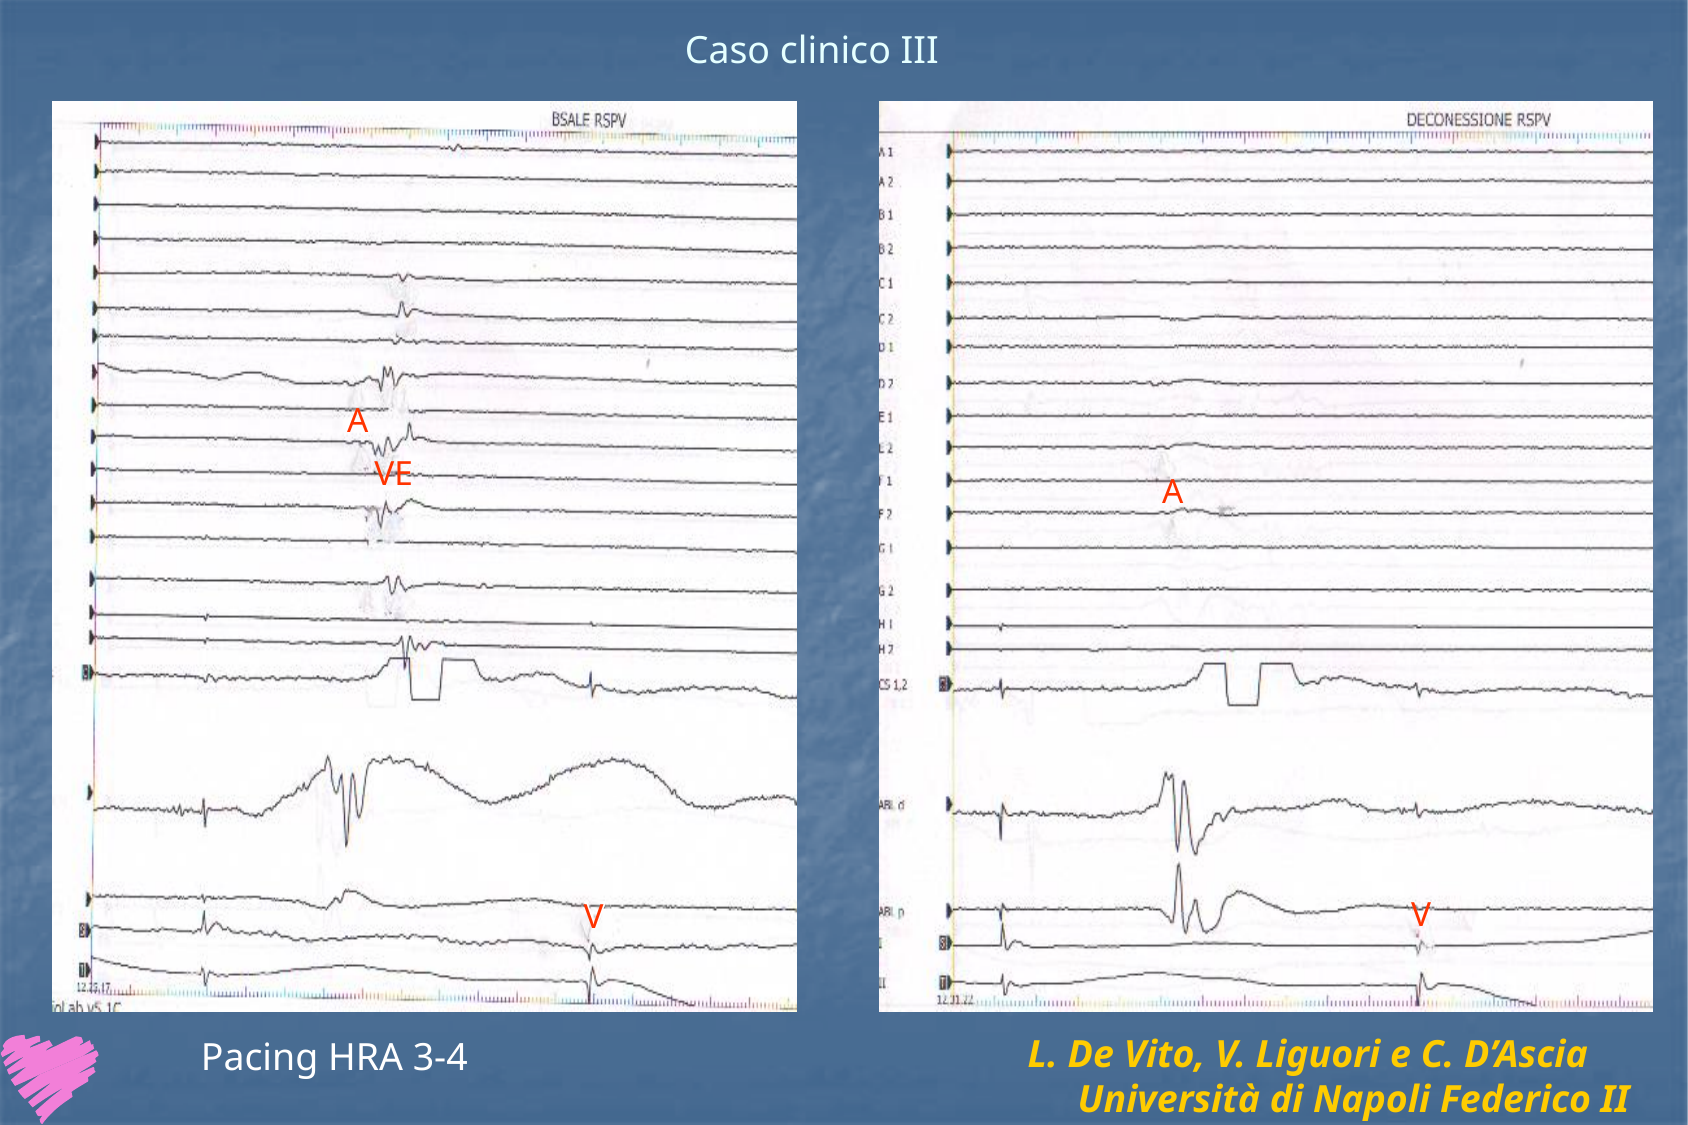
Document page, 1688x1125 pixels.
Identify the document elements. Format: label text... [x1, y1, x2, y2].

text_box L. De Vito, V. Liguori e C. D’Ascia Università di Napoli Federico II [506, 1023, 1646, 1125]
picture [52, 101, 797, 1012]
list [0, 1034, 100, 1125]
picture [879, 101, 1653, 1012]
text_box Caso clinico III [670, 18, 955, 79]
text_box Pacing HRA 3-4 [186, 1025, 483, 1086]
